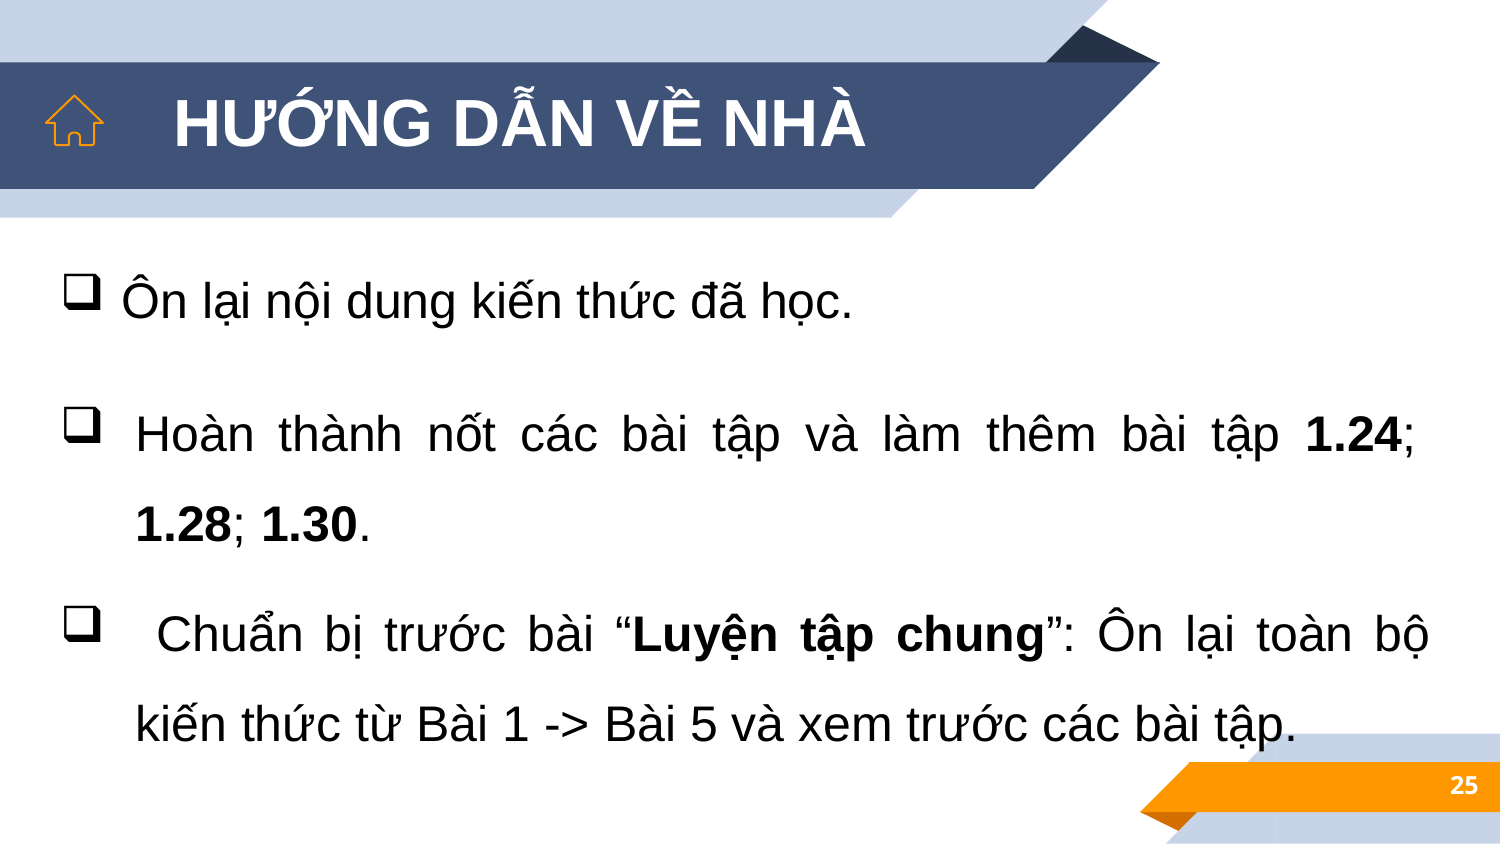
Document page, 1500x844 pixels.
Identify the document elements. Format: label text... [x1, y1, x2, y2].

text_box Hoàn thành nốt các bài tập và làm thêm bài tập 1.24; 1.28; 1.30. [45, 364, 1432, 560]
slide_number 25 [1249, 760, 1494, 813]
text_box Ôn lại nội dung kiến thức đã học. [46, 231, 1304, 337]
text_box Chuẩn bị trước bài “Luyện tập chung”: Ôn lại toàn bộ kiến thức từ Bài 1 -> Bài 5 và xem trước các bài tập. [45, 563, 1446, 759]
text_box HƯỚNG DẪN VỀ NHÀ [158, 72, 949, 167]
